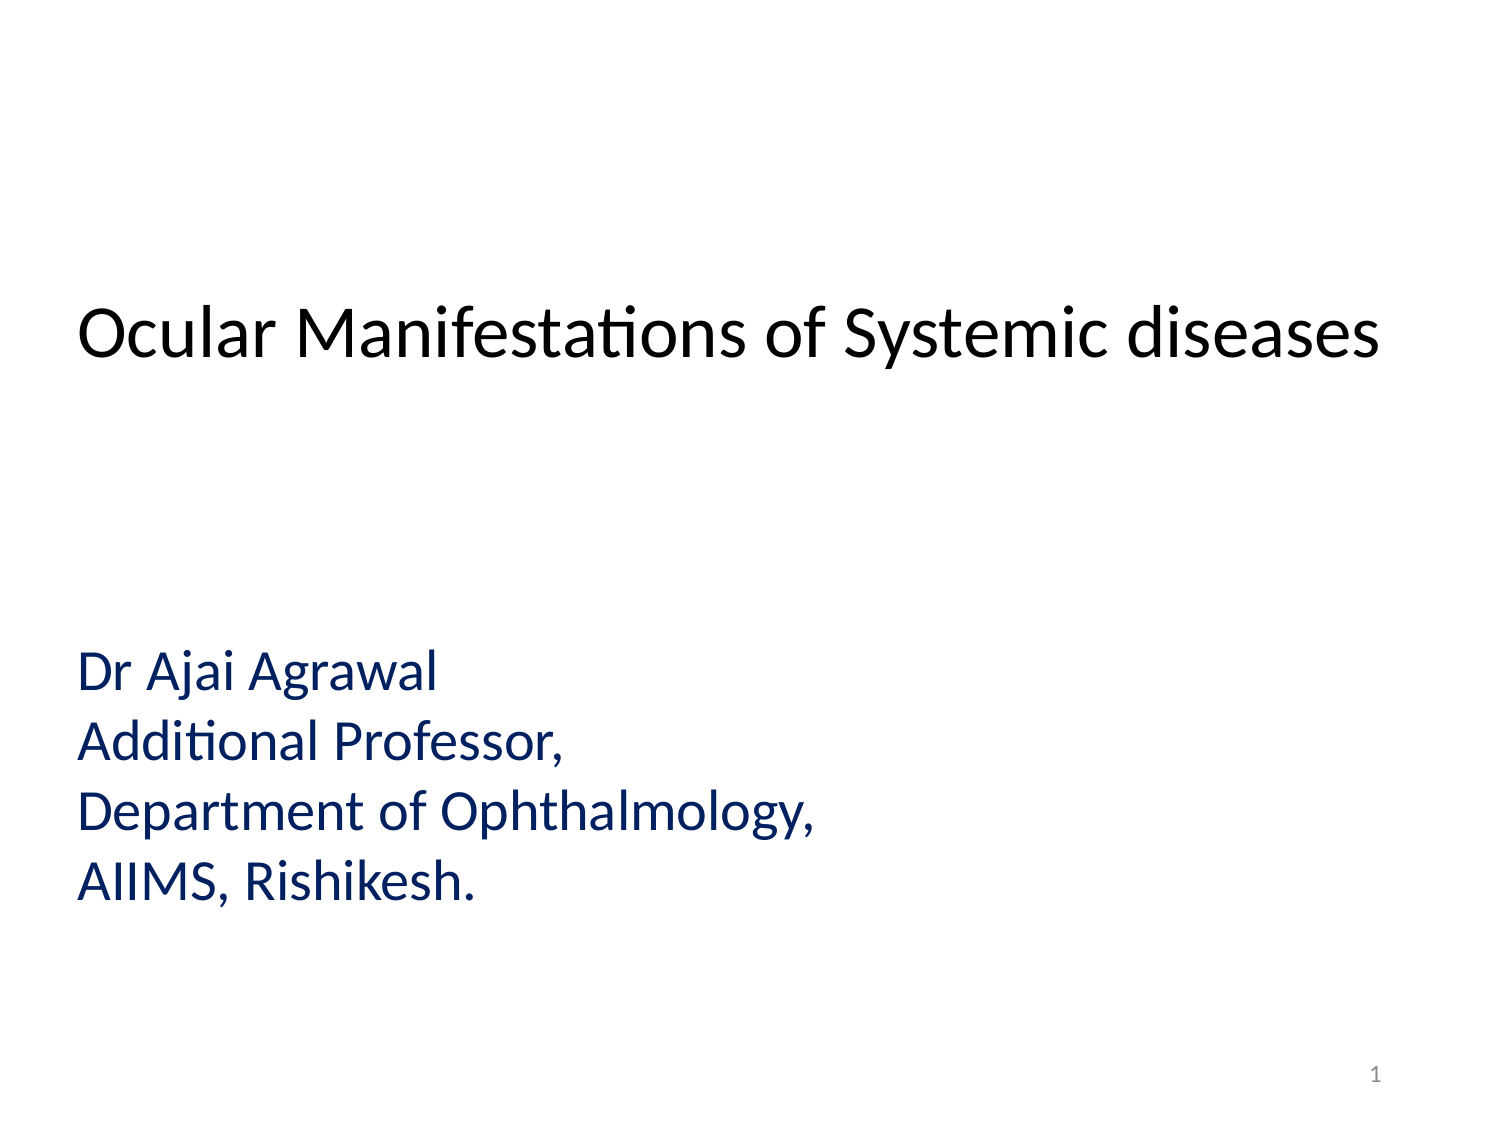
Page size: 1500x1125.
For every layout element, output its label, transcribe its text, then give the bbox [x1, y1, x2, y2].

slide_number 1 [1059, 1042, 1397, 1103]
text_box Ocular Manifestations of Systemic diseases Dr Ajai Agrawal Additional Professor, Department of Ophthalmology, AIIMS, Rishikesh. [62, 274, 1450, 920]
